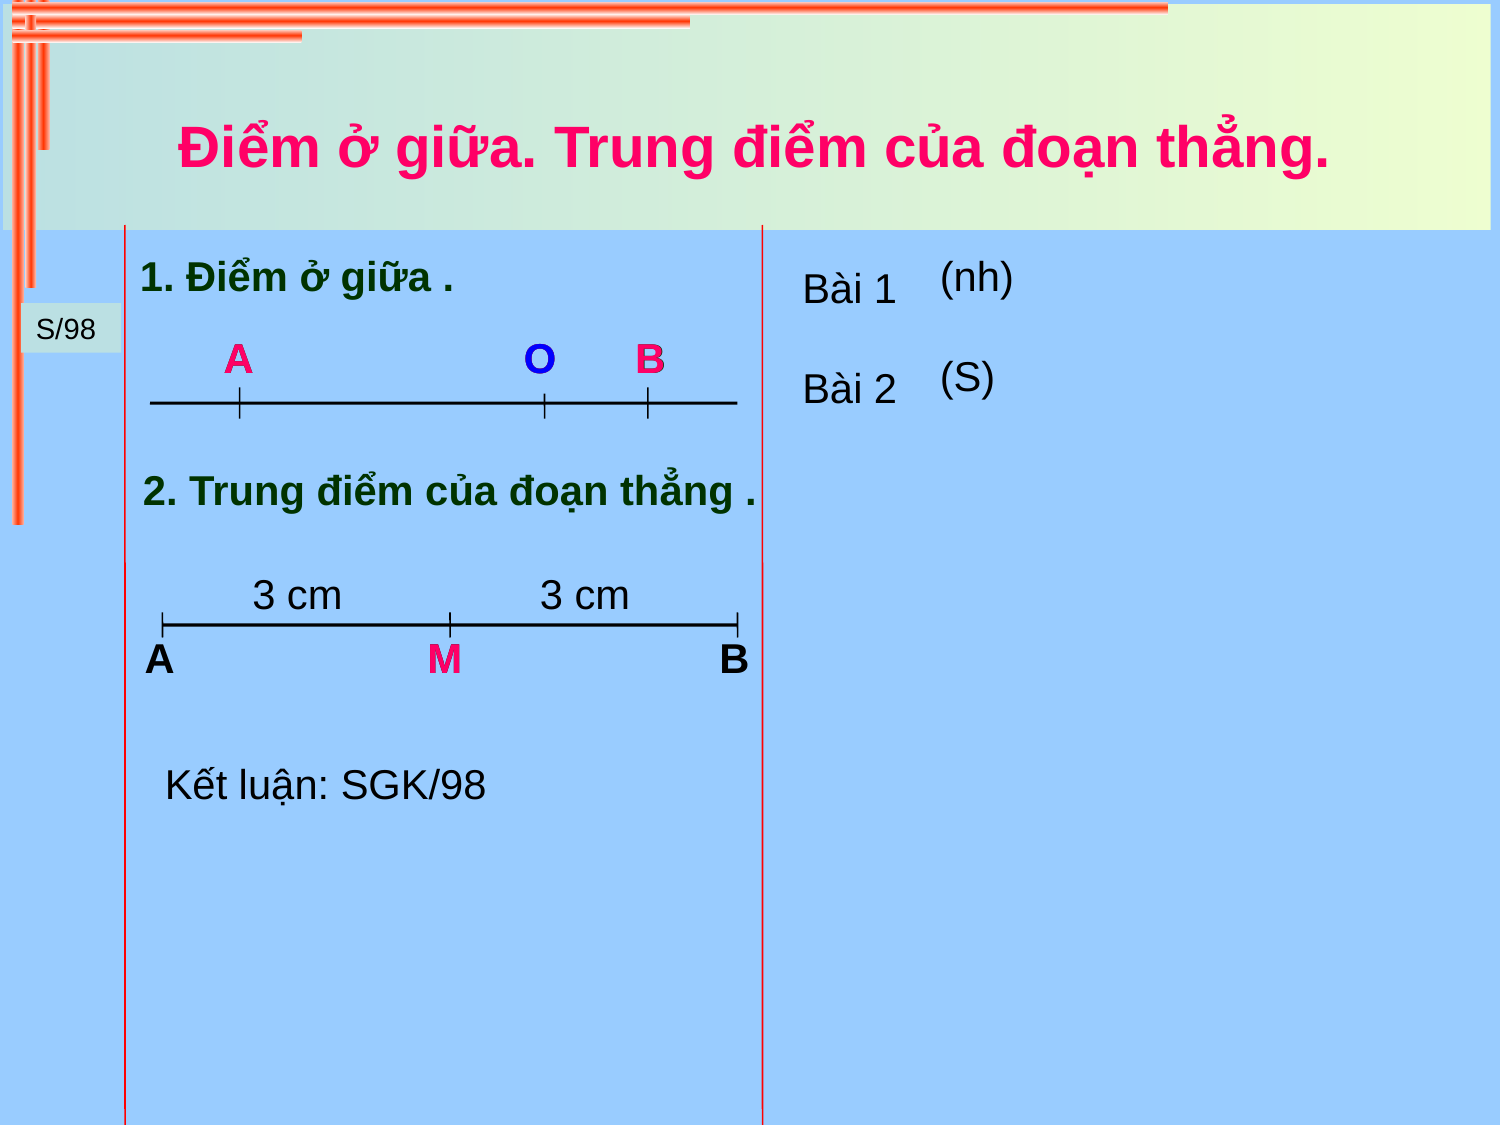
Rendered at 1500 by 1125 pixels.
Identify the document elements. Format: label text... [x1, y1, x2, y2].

title Điểm ở giữa. Trung điểm của đoạn thẳng. [2, 4, 7, 230]
text_box M [412, 646, 488, 690]
text_box Kết luận: SGK/98 [149, 750, 588, 815]
text_box 3 cm [237, 560, 425, 610]
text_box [162, 612, 738, 638]
text_box A [129, 624, 193, 690]
text_box 3 cm [524, 560, 675, 610]
text_box B [704, 624, 762, 690]
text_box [12, 0, 1169, 526]
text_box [149, 387, 738, 419]
title Điểm ở giữa. Trung điểm của đoạn thẳng. [1172, 4, 1491, 230]
text_box B [763, 624, 768, 690]
